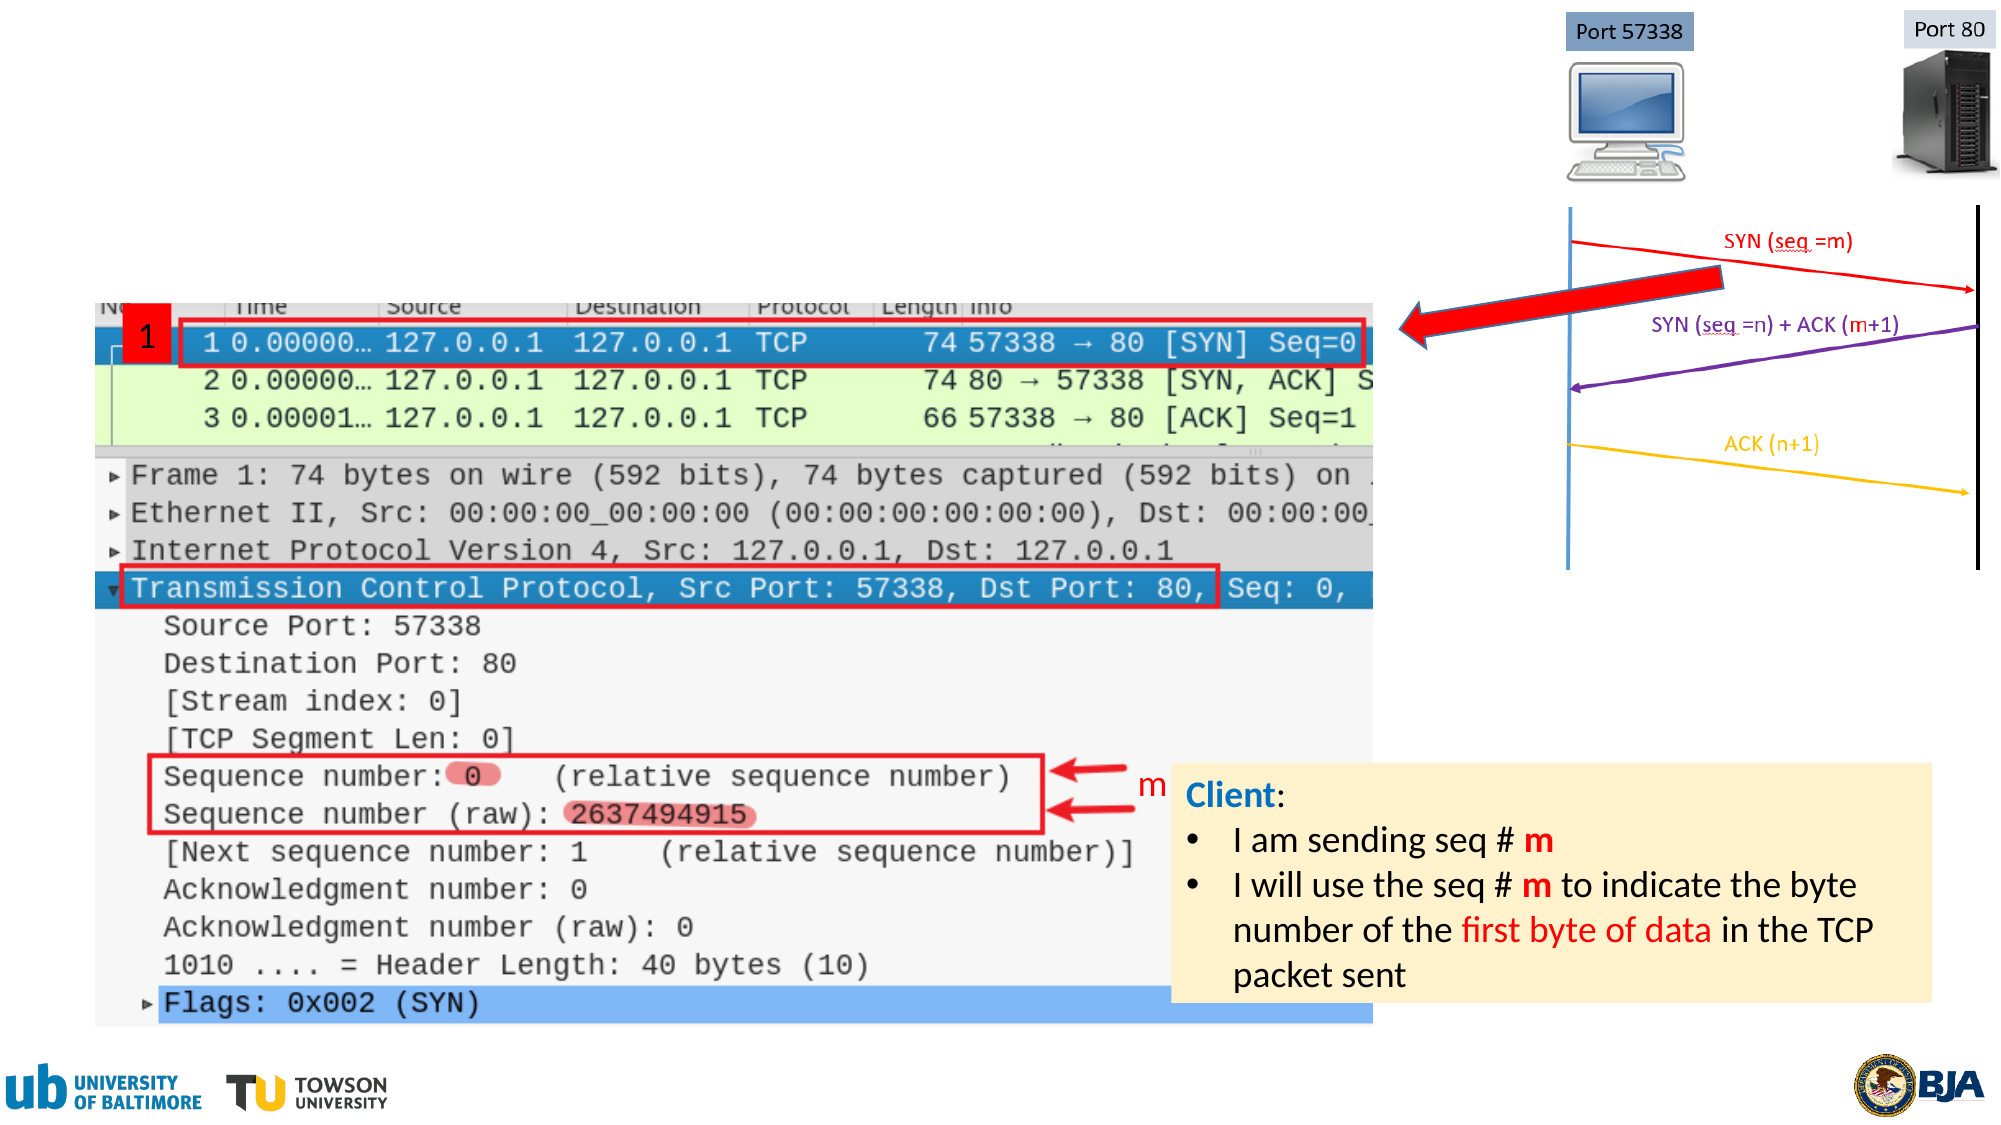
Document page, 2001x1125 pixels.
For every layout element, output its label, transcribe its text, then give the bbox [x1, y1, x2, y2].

text_box Client: I am sending seq # m I will use the seq # m to indicate the byte number of the first byte of data in the TCP packet sent [1374, 763, 1933, 1003]
picture [1854, 1054, 1986, 1117]
text_box [1398, 290, 1560, 351]
picture [1560, 0, 2000, 570]
picture [0, 1031, 407, 1125]
picture [95, 303, 1374, 1028]
